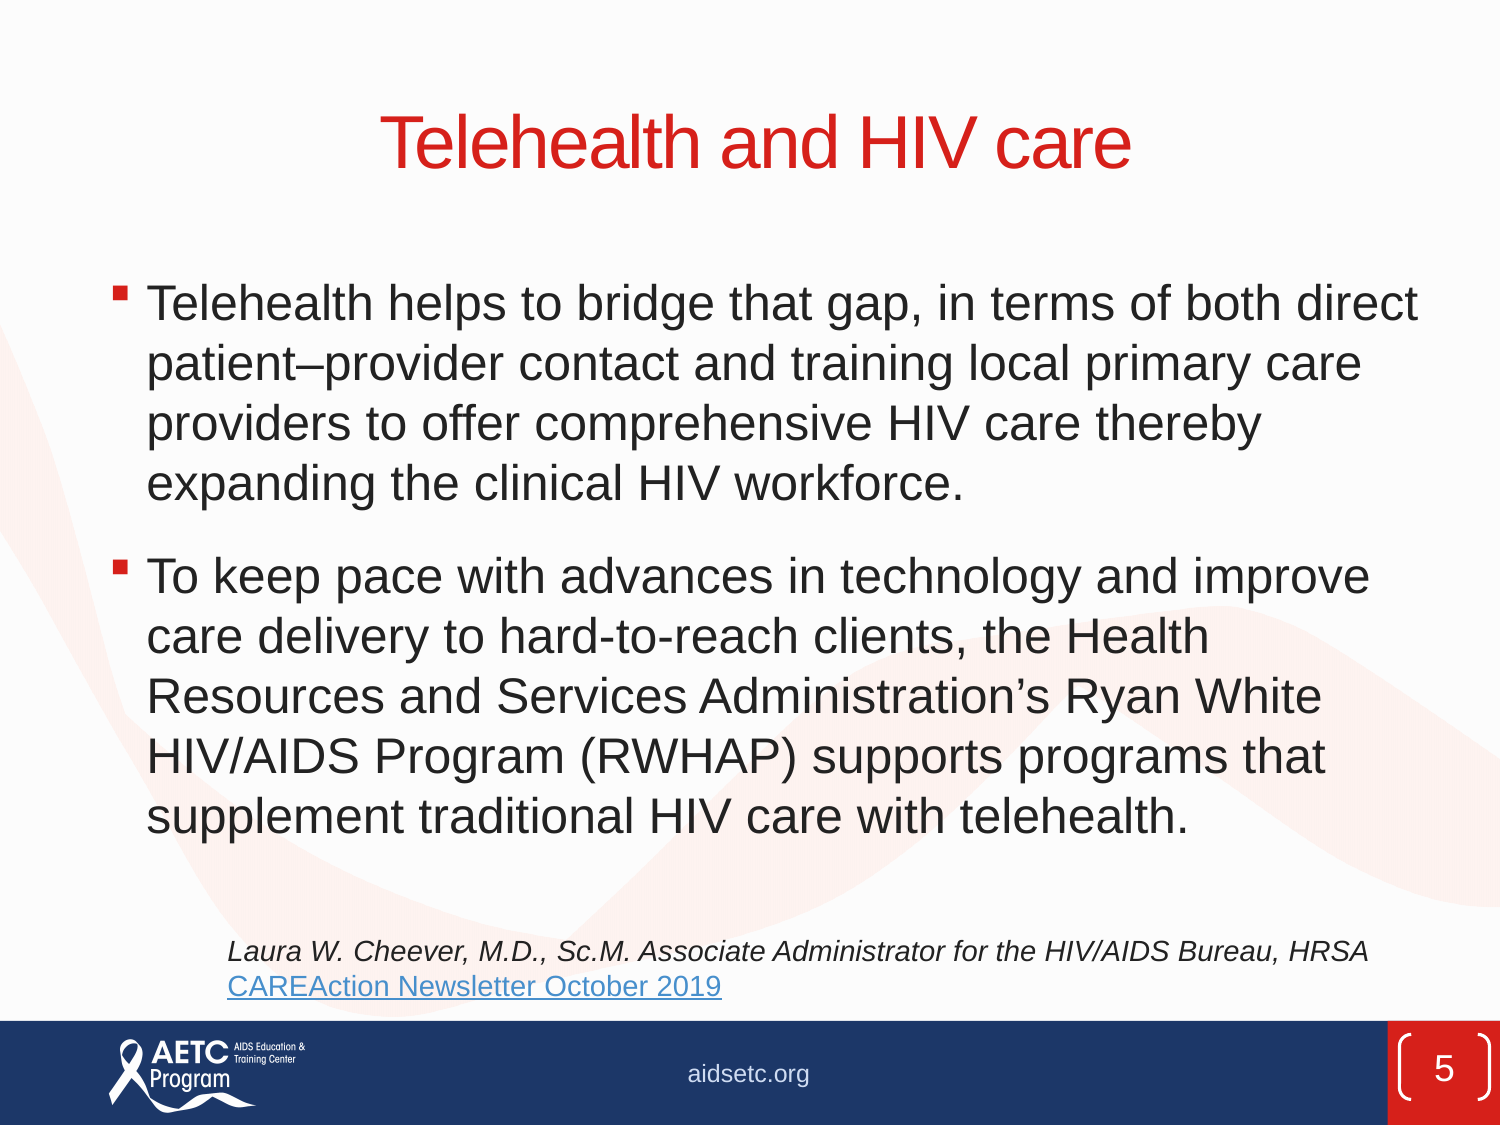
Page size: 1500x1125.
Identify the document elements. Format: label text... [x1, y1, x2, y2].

slide_number 5 [1397, 1032, 1492, 1101]
footer aidsetc.org [390, 1042, 1108, 1103]
title Telehealth and HIV care [75, 45, 1440, 233]
text_box Laura W. Cheever, M.D., Sc.M. Associate Administrator for the HIV/AIDS Bureau, HRSA CAREAction Newsletter October 2019 [137, 924, 1400, 1010]
picture [0, 0, 1500, 1017]
list Telehealth helps to bridge that gap, in terms of both direct patient–provider contact and training local primary care providers to offer comprehensive HIV care thereby expanding the clinical HIV workforce. To keep pace with advances in technology and improve care delivery to hard-to-reach clients, the Health Resources and Services Administration’s Ryan White HIV/AIDS Program (RWHAP) supports programs that supplement traditional HIV care with telehealth. [75, 262, 1440, 916]
picture [108, 1038, 306, 1114]
